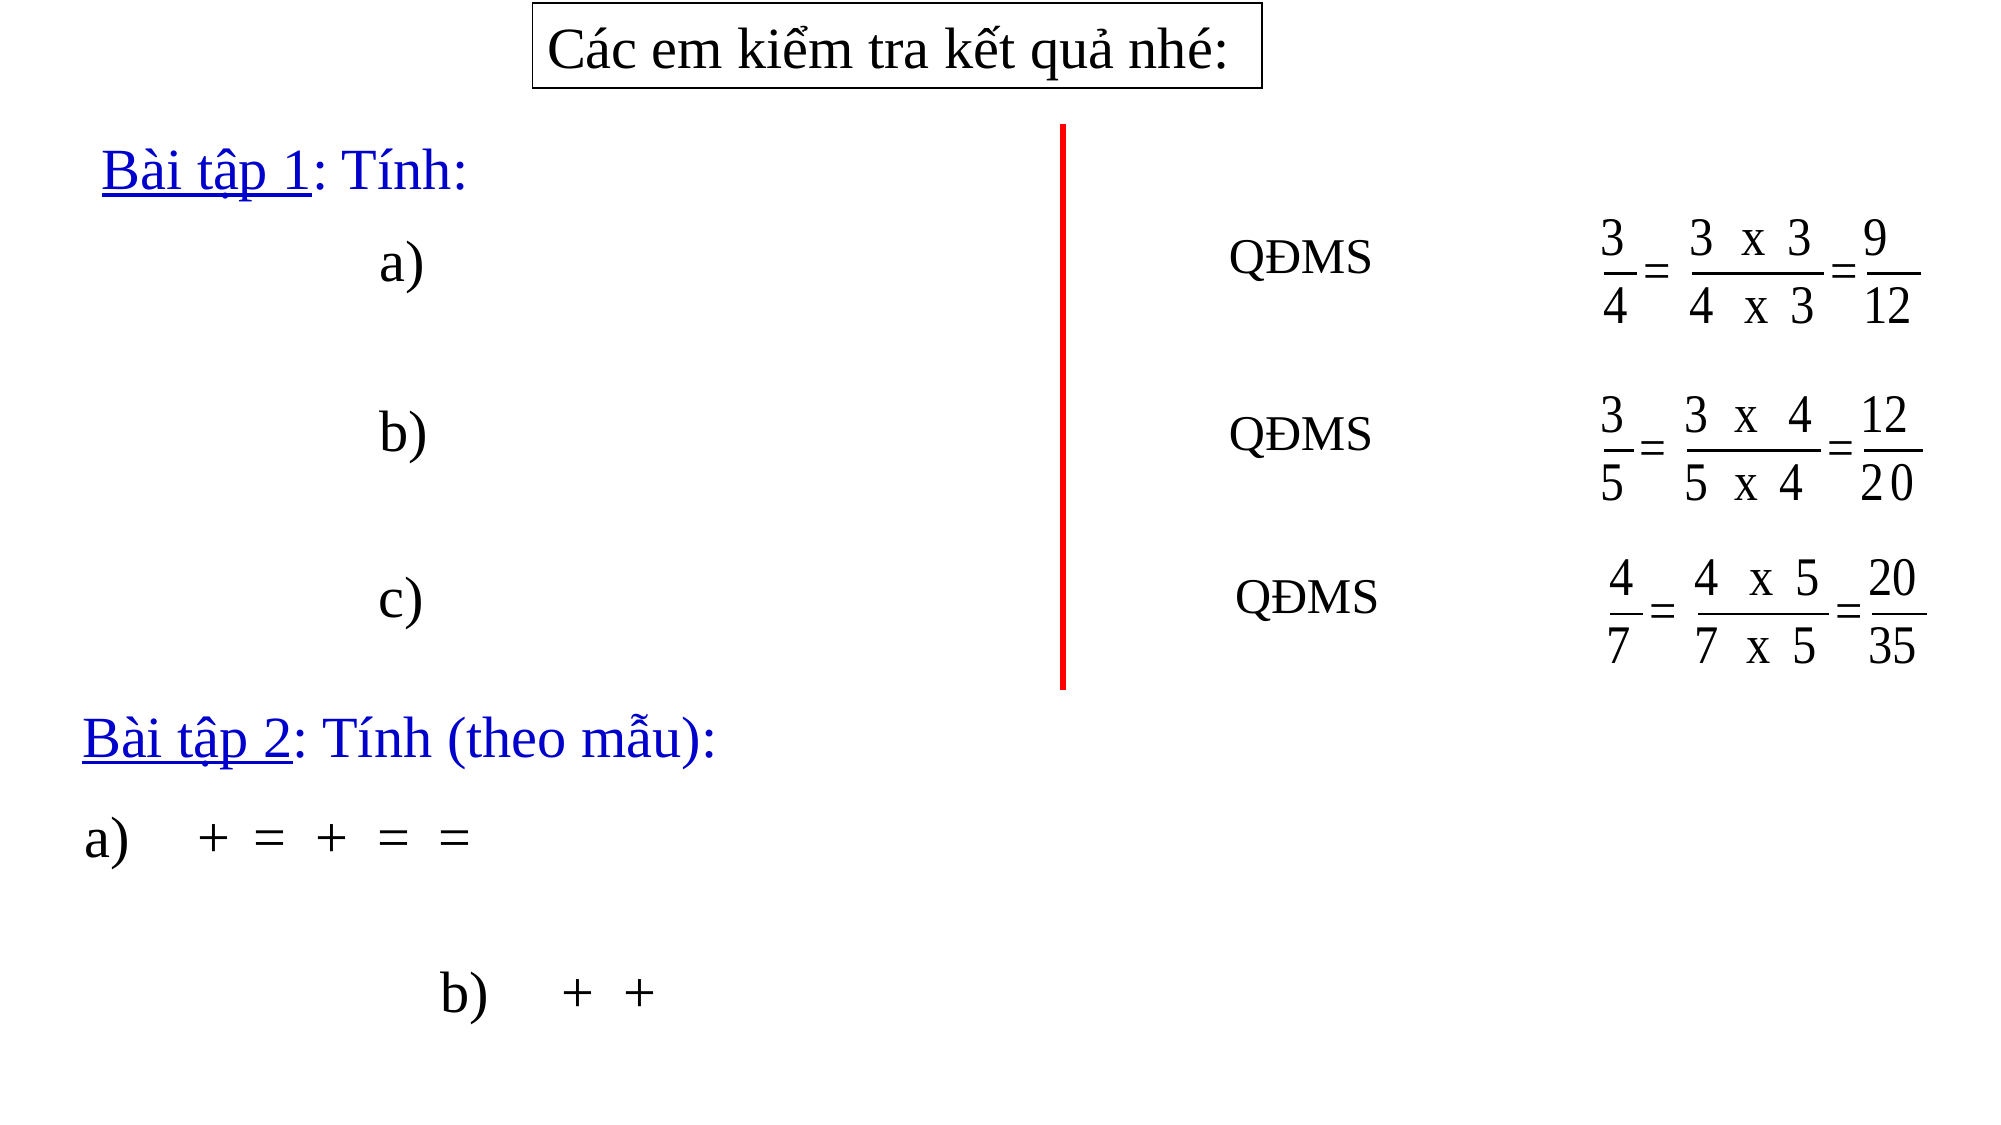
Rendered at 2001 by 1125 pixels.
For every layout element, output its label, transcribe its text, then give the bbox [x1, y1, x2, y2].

text_box Các em kiểm tra kết quả nhé: [532, 3, 1262, 88]
text_box Bài tập 2: Tính (theo mẫu): [67, 691, 742, 777]
text_box Bài tập 1: Tính: [87, 124, 897, 209]
